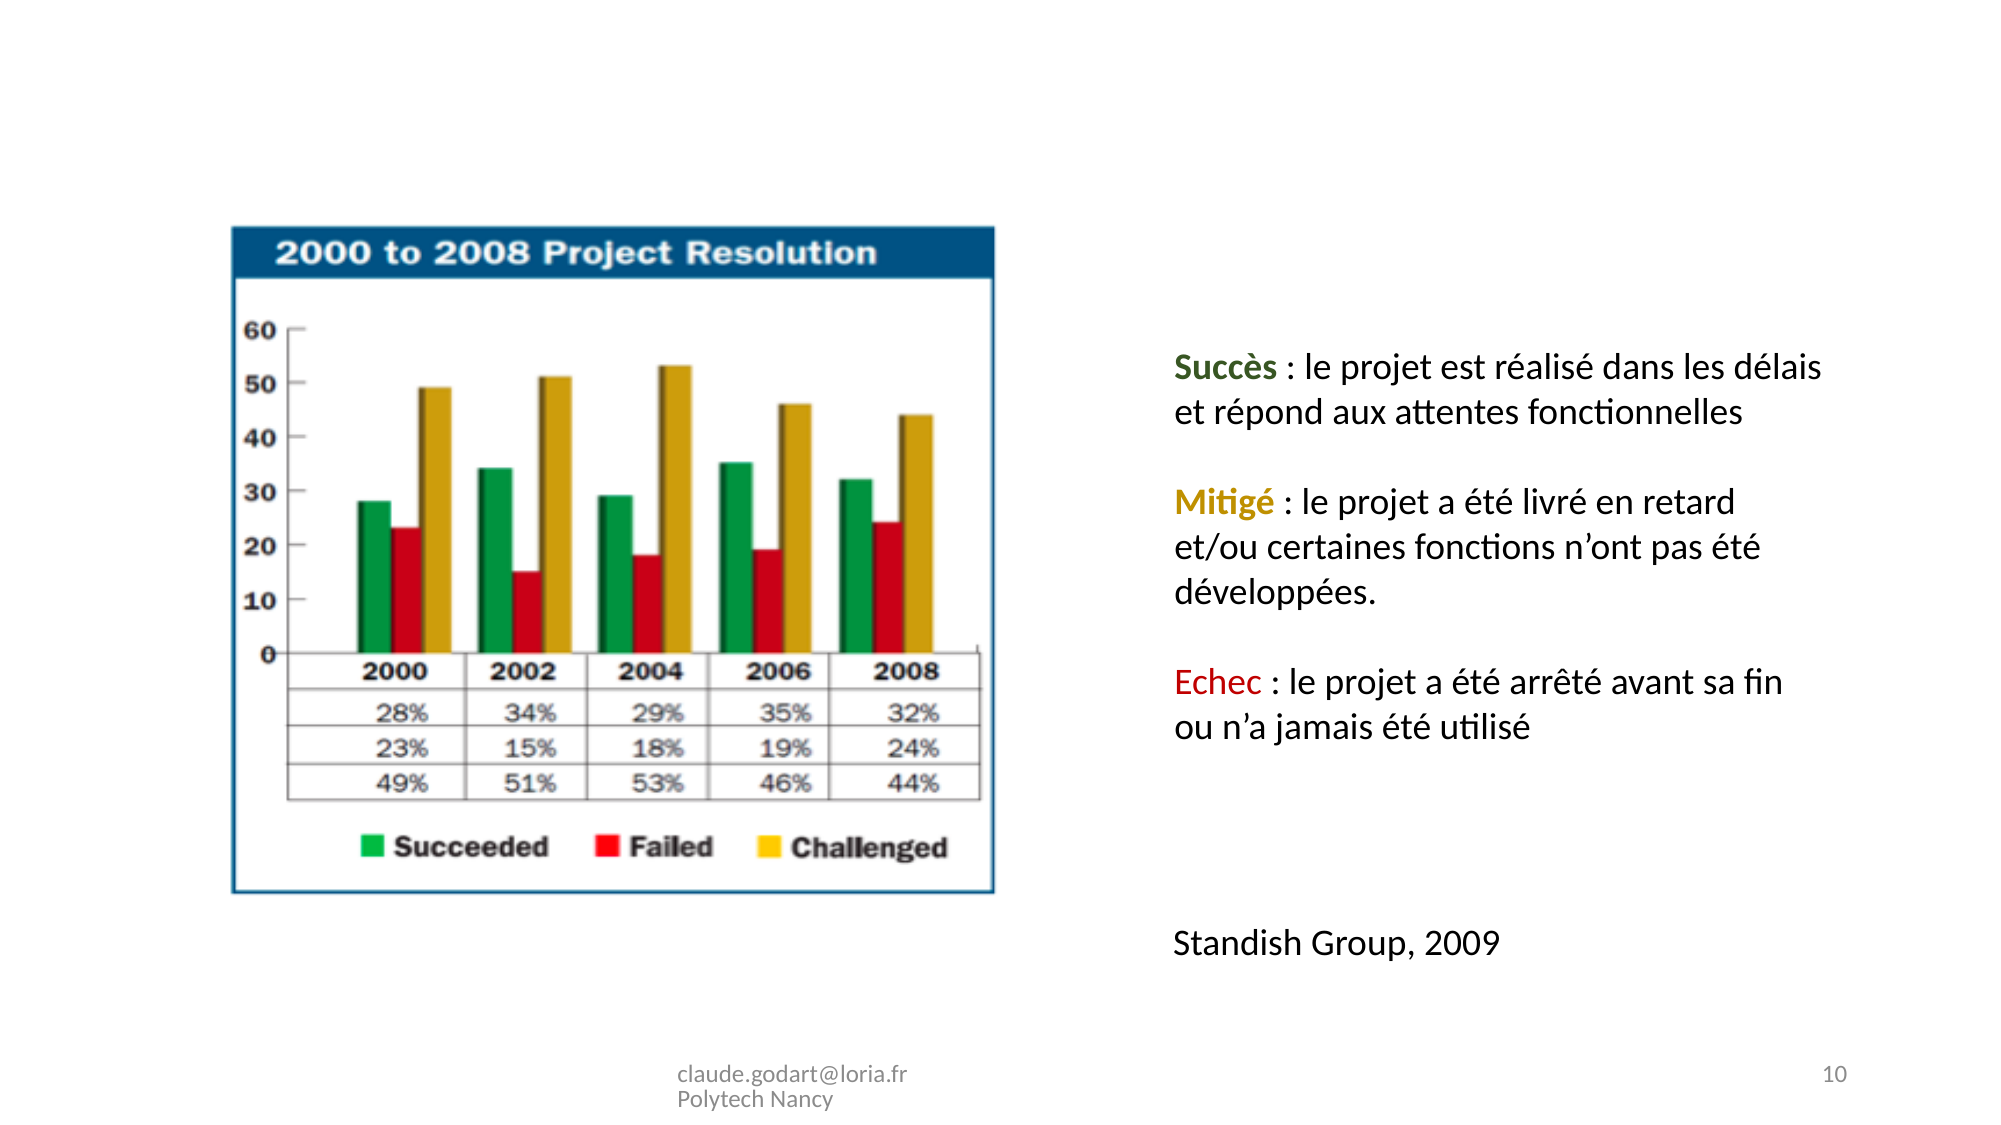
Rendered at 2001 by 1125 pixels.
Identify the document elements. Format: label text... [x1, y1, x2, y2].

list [227, 223, 1000, 898]
footer claude.godart@loria.fr Polytech Nancy [662, 1042, 1338, 1103]
text_box Succès : le projet est réalisé dans les délais et répond aux attentes fonctionnelles Mitigé : le projet a été livré en retard et/ou certaines fonctions n’ont pas été développées. Echec : le projet a été arrêté avant sa fin ou n’a jamais été utilisé [1159, 334, 1838, 755]
text_box Standish Group, 2009 [1158, 910, 1516, 971]
slide_number 10 [1412, 1042, 1863, 1103]
